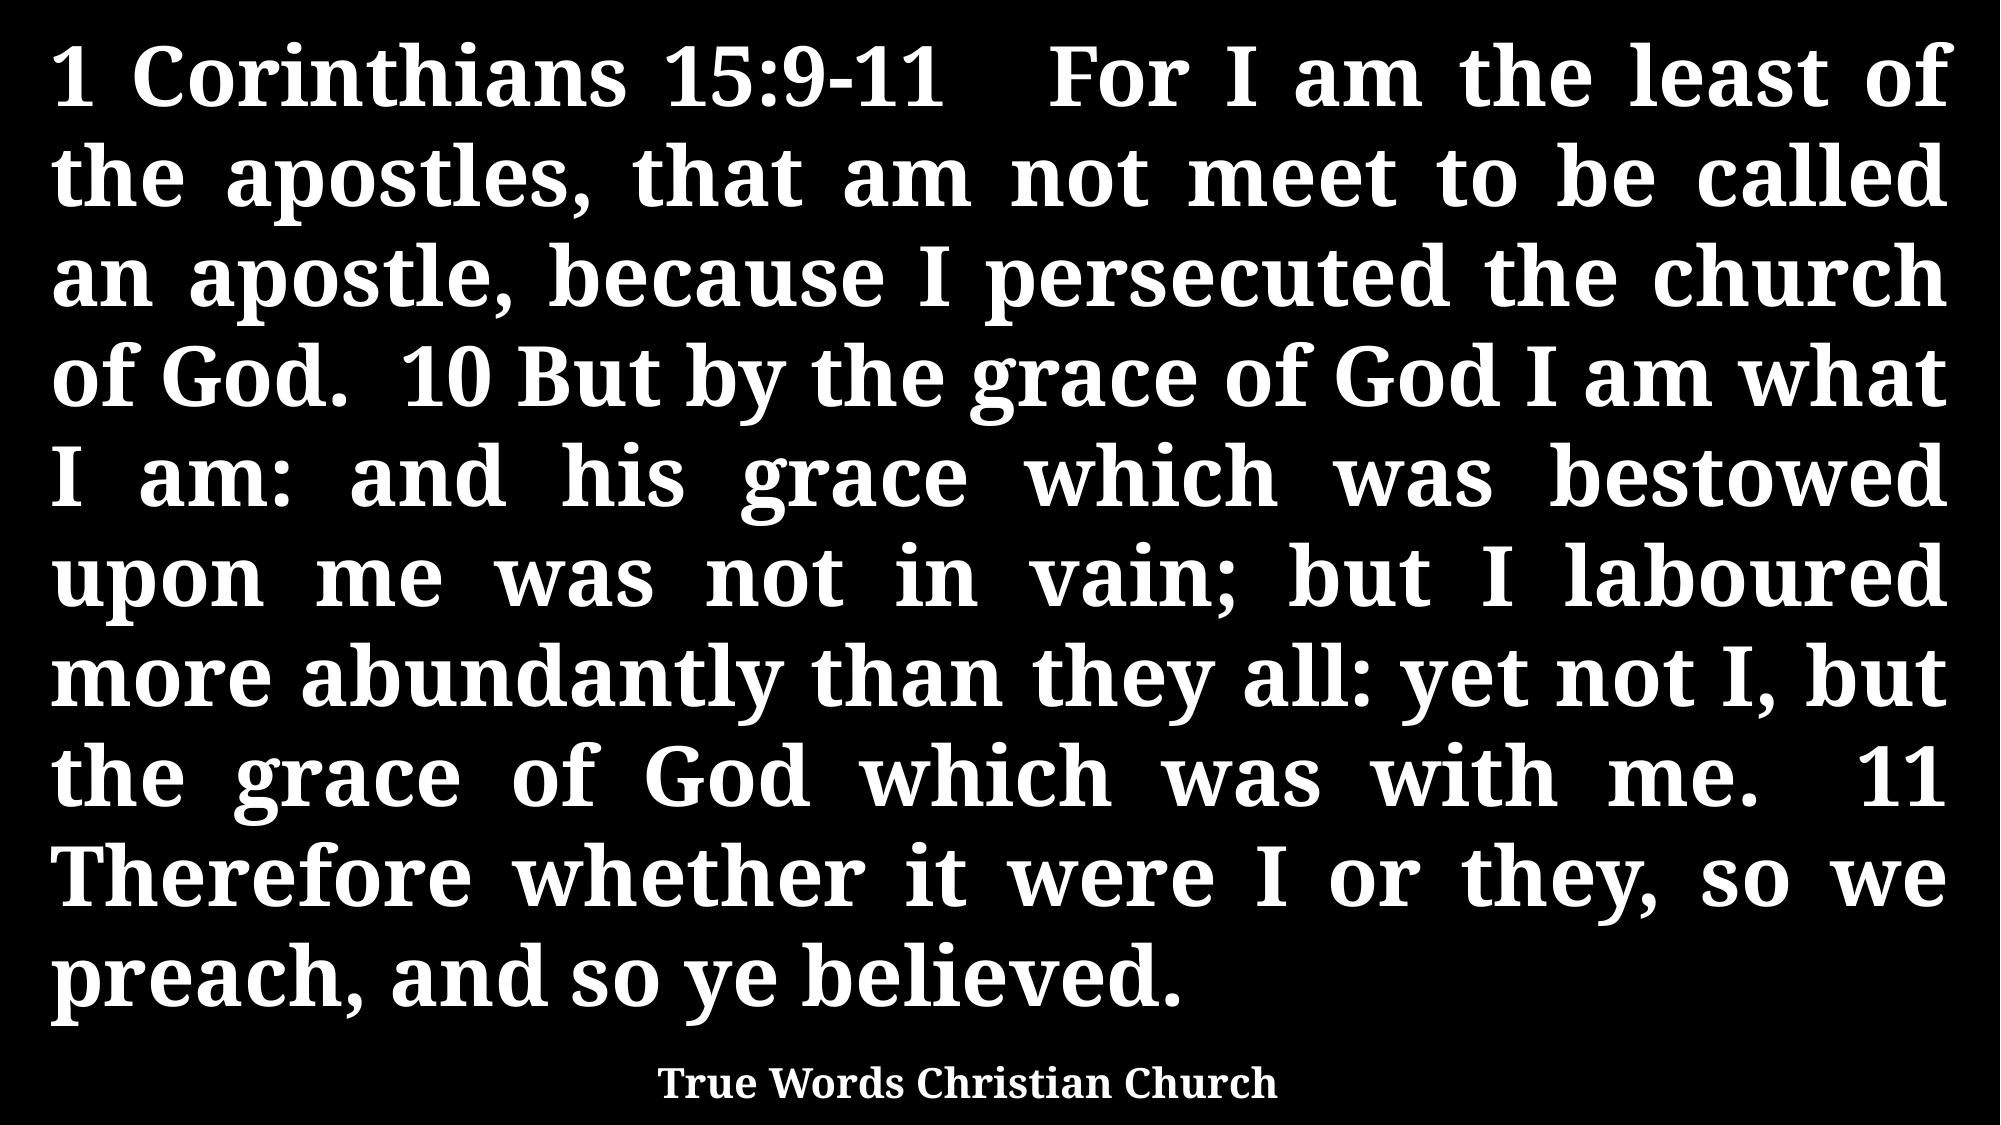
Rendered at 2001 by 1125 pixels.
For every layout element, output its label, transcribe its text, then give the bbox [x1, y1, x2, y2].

text_box 1 Corinthians 15:9-11 For I am the least of the apostles, that am not meet to be called an apostle, because I persecuted the church of God. 10 But by the grace of God I am what I am: and his grace which was bestowed upon me was not in vain; but I laboured more abundantly than they all: yet not I, but the grace of God which was with me. 11 Therefore whether it were I or they, so we preach, and so ye believed. [35, 16, 1965, 1031]
text_box True Words Christian Church [642, 1049, 1294, 1114]
